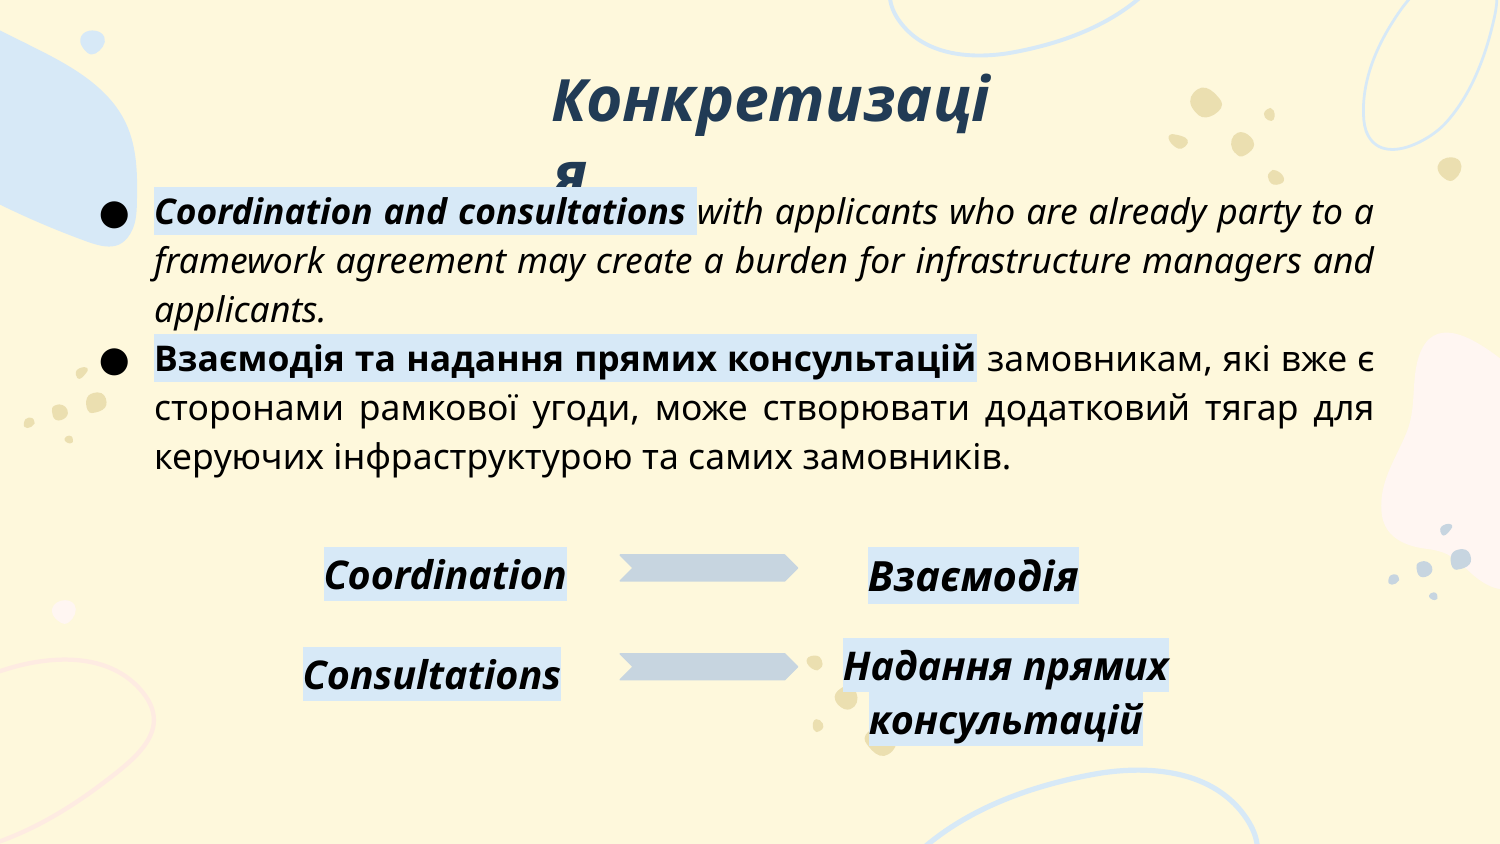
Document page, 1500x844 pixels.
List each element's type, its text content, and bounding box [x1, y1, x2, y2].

text_box Надання прямих консультацій [704, 618, 1232, 758]
text_box [620, 653, 791, 680]
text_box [1168, 88, 1292, 196]
text_box [620, 555, 798, 581]
text_box Coordination and consultations with applicants who are already party to a framework agreement may create a burden for infrastructure managers and applicants. Взаємодія та надання прямих консультацій замовникам, які вже є сторонами рамкової угоди, може створювати додатковий тягар для керуючих інфраструктурою та самих замовників. [64, 167, 1390, 559]
text_box Consultations [212, 627, 704, 713]
text_box Конкретизація [536, 43, 1012, 167]
text_box Взаємодія [777, 527, 1270, 616]
text_box Coordination [308, 527, 652, 592]
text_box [797, 647, 921, 754]
